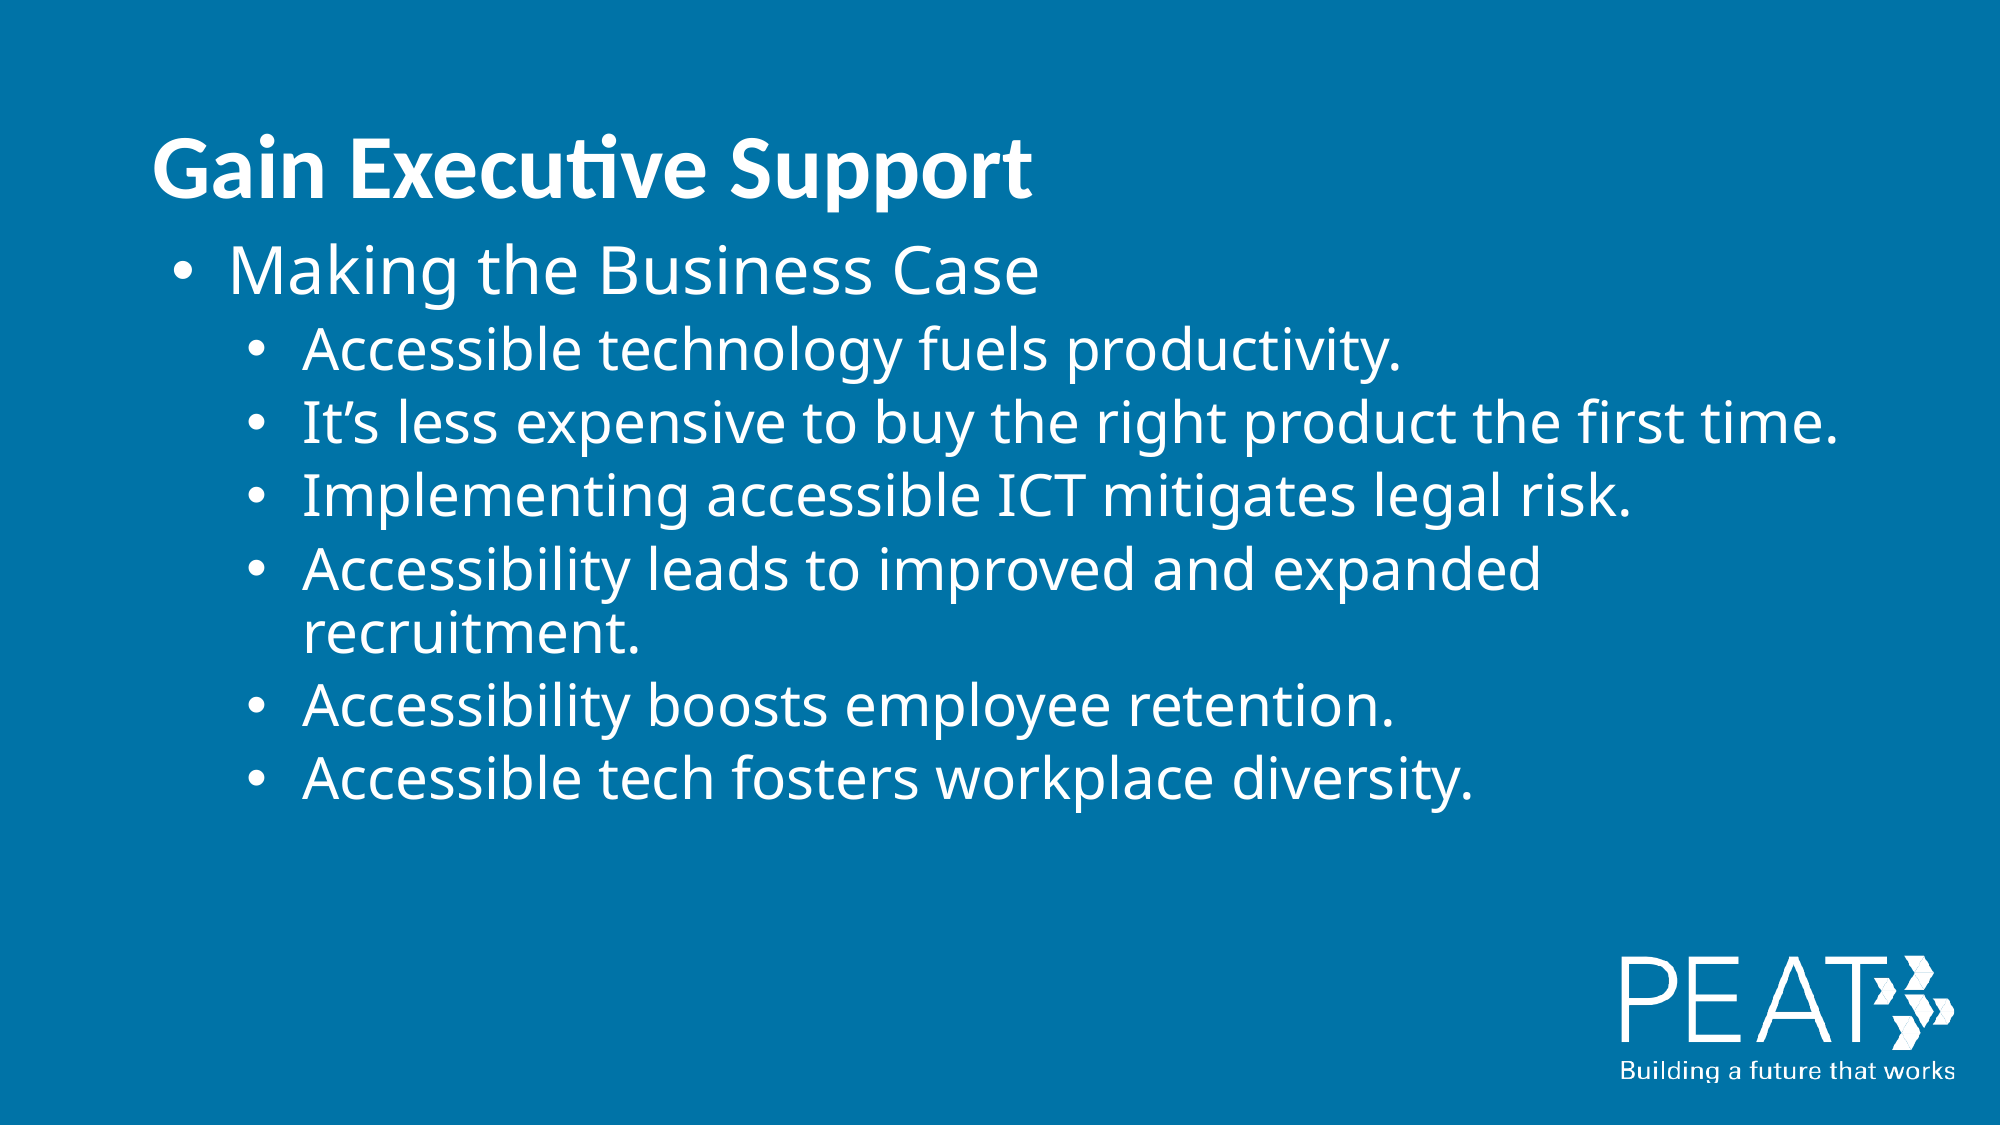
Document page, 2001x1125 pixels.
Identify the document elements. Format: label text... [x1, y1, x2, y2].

list Making the Business Case Accessible technology fuels productivity. It’s less expensive to buy the right product the first time. Implementing accessible ICT mitigates legal risk. Accessibility leads to improved and expanded recruitment. Accessibility boosts employee retention. Accessible tech fosters workplace diversity. [137, 230, 1863, 1014]
title Gain Executive Support [137, 59, 1863, 230]
